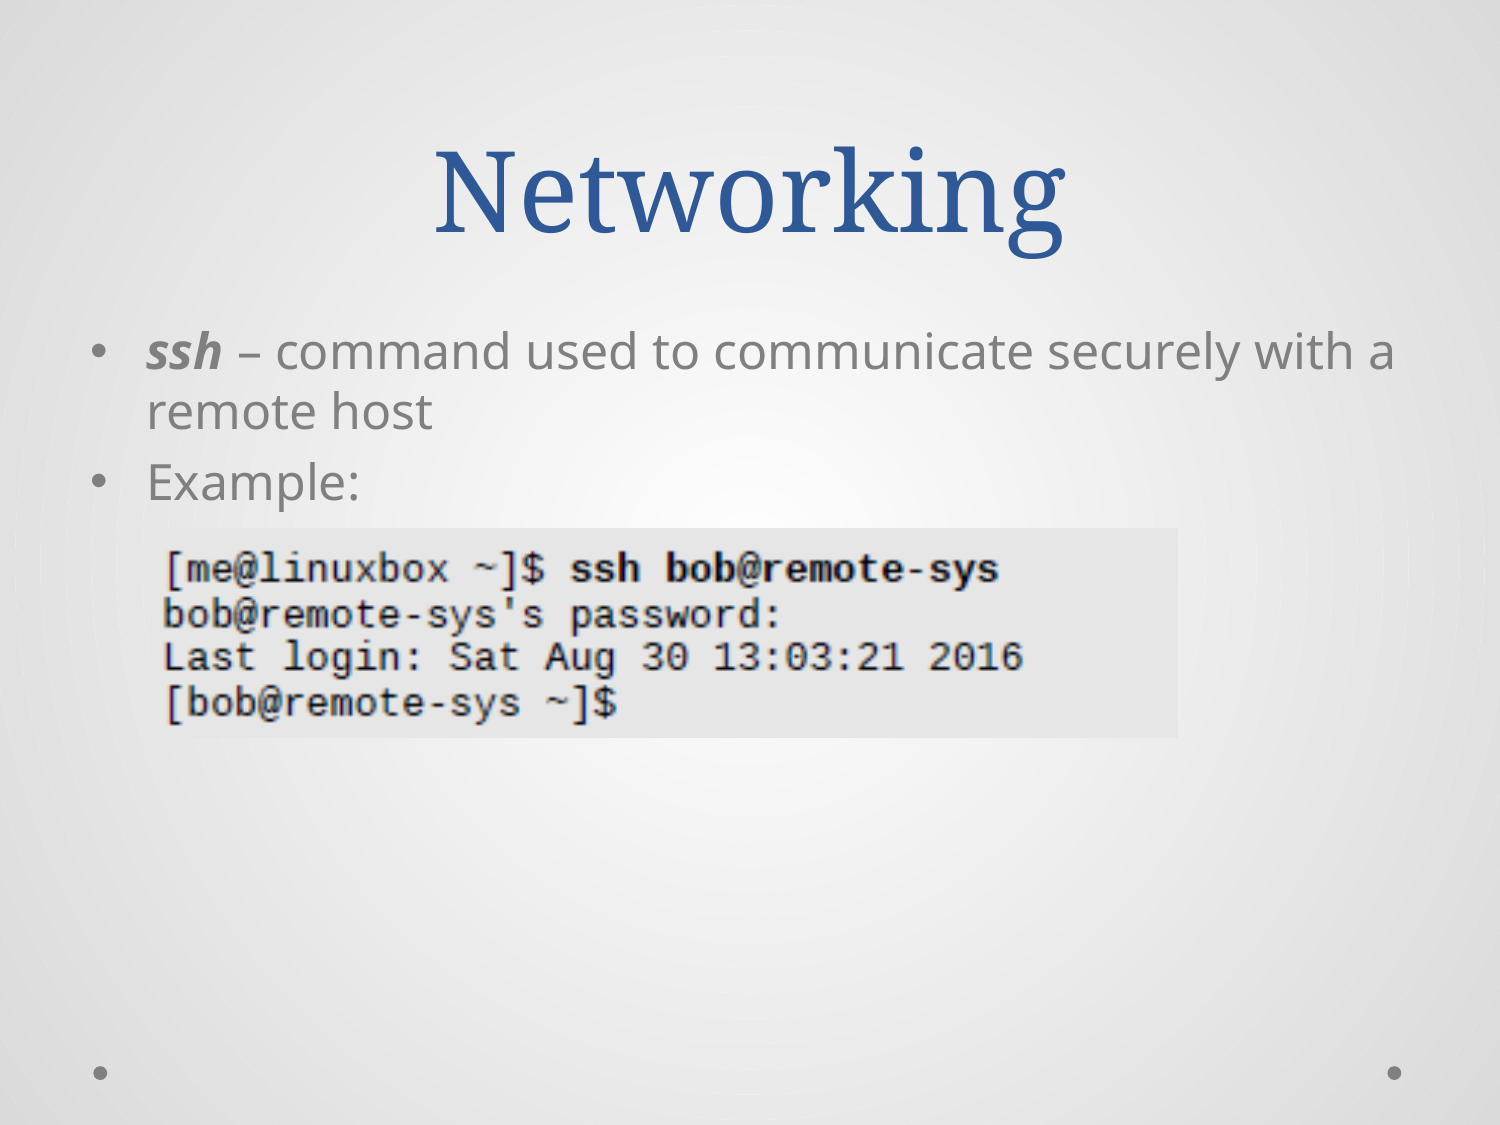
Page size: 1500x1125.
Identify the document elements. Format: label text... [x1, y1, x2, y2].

list ssh – command used to communicate securely with a remote host Example: [75, 262, 1425, 1005]
title Networking [75, 0, 1425, 262]
picture [149, 528, 1178, 738]
